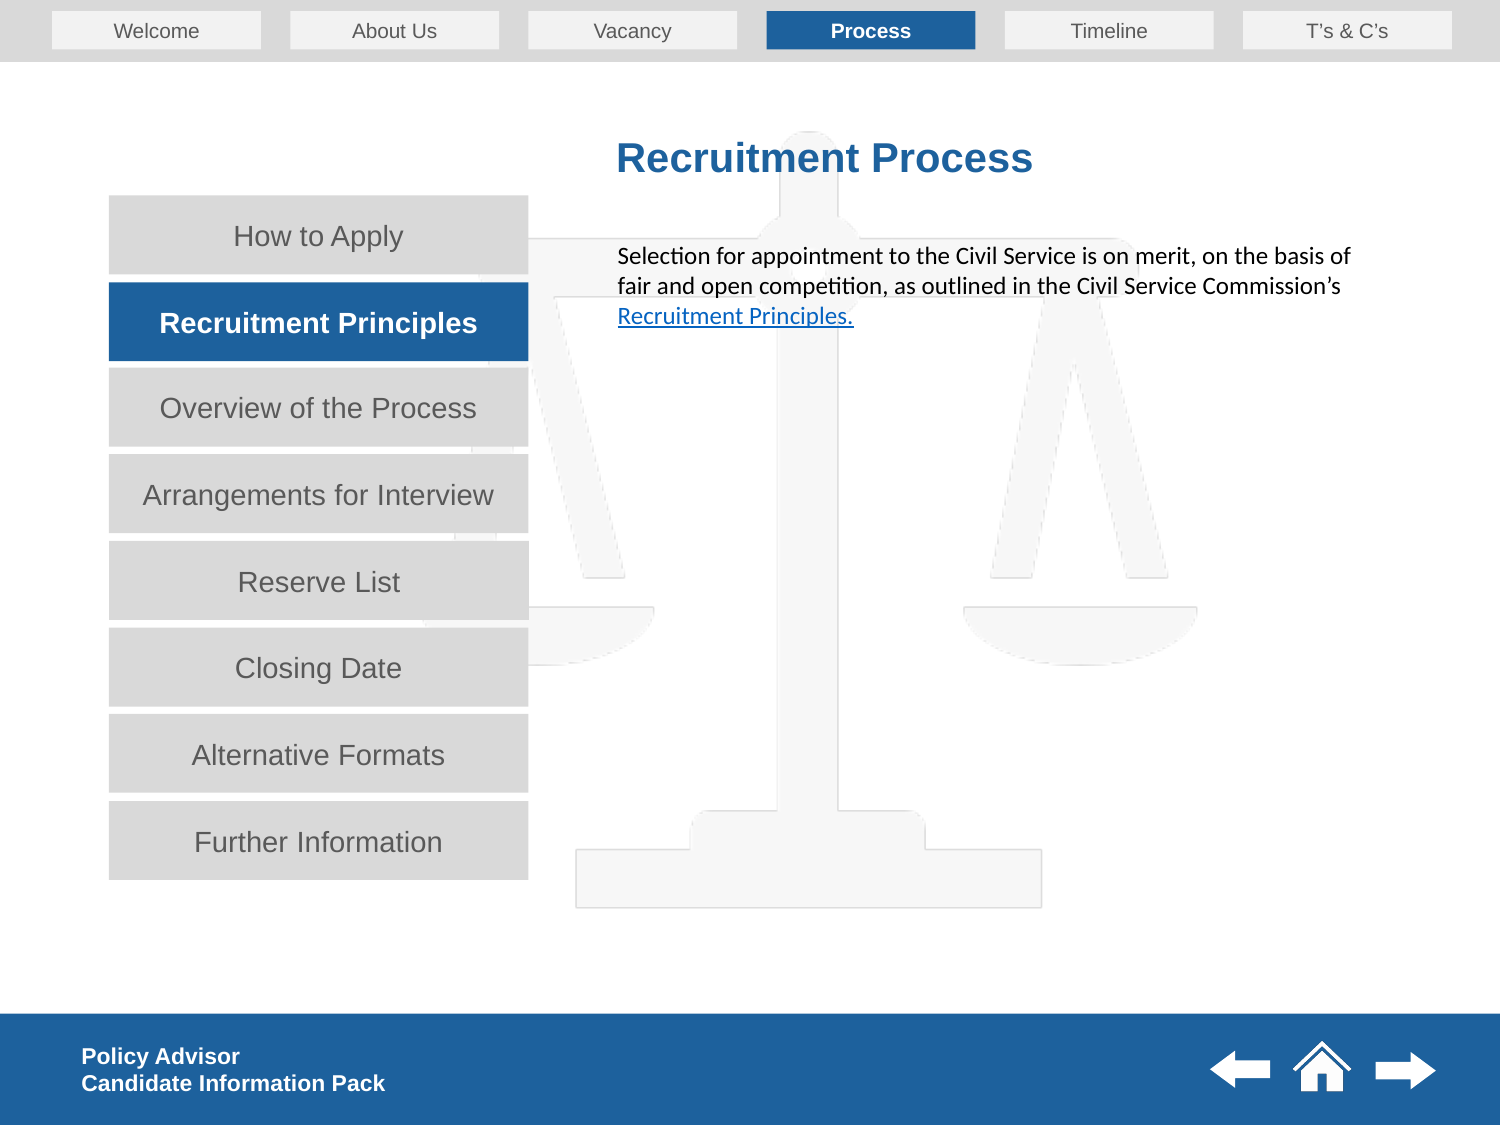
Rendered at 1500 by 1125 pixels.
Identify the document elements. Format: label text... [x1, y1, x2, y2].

text_box Closing Date [108, 627, 529, 708]
text_box [0, 1013, 1500, 1125]
text_box T’s & C’s [1242, 10, 1453, 50]
text_box [1208, 1048, 1272, 1090]
text_box Selection for appointment to the Civil Service is on merit, on the basis of fair and open competition, as outlined in the Civil Service Commission’s Recruitment Principles. [602, 232, 1391, 337]
text_box Process [766, 10, 976, 50]
text_box About Us [289, 10, 500, 50]
text_box Arrangements for Interview [108, 453, 529, 534]
text_box [1374, 1049, 1438, 1092]
text_box Overview of the Process [108, 367, 529, 448]
text_box Welcome [51, 10, 262, 50]
picture [344, 63, 1275, 986]
text_box [0, 0, 1500, 63]
text_box Timeline [1004, 10, 1215, 50]
text_box Recruitment Process [601, 129, 1500, 210]
text_box Vacancy [527, 10, 738, 50]
text_box How to Apply [108, 194, 529, 275]
picture [1288, 1032, 1356, 1100]
text_box Recruitment Principles [108, 281, 529, 362]
text_box Further Information [108, 800, 529, 881]
text_box Reserve List [108, 540, 530, 621]
text_box Policy Advisor Candidate Information Pack [66, 1033, 401, 1104]
text_box Alternative Formats [108, 713, 529, 794]
